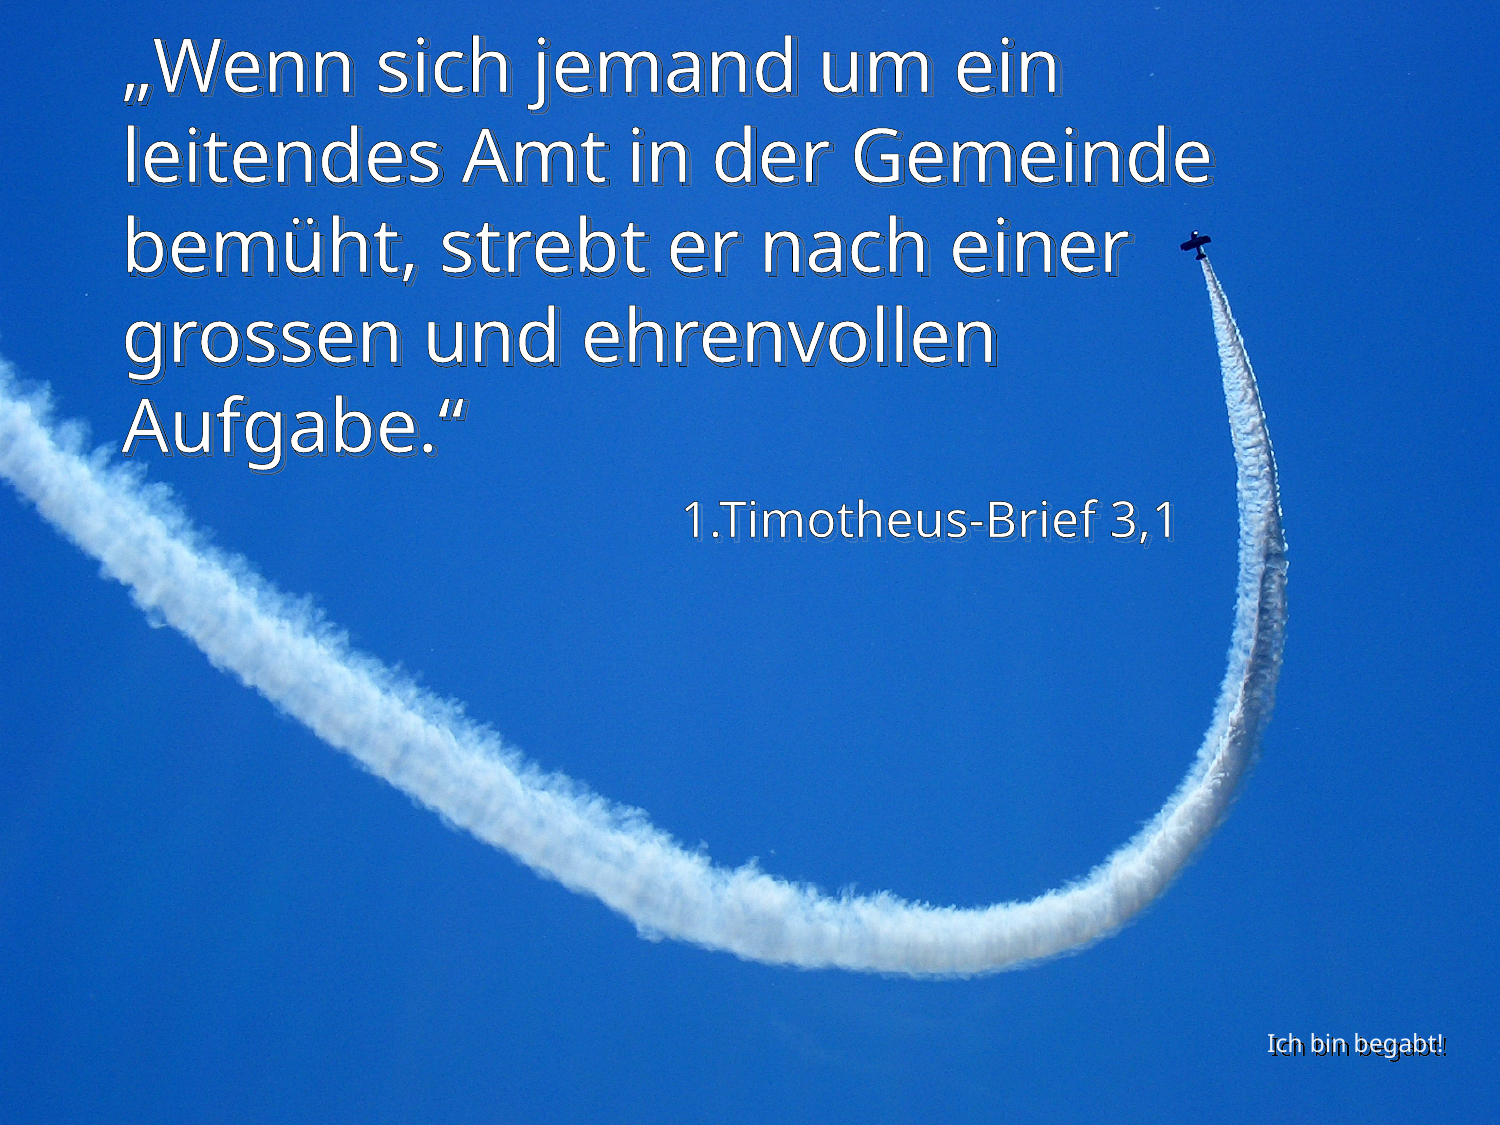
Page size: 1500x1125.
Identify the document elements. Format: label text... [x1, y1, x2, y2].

picture [0, 0, 1500, 1125]
subtitle Ich bin begabt! [890, 1019, 1460, 1079]
text_box 1.Timotheus-Brief 3,1 [454, 479, 1195, 555]
title „Wenn sich jemand um ein leitendes Amt in der Gemeinde bemüht, strebt er nach einer grossen und ehrenvollen Aufgabe.“ [106, 9, 1306, 475]
